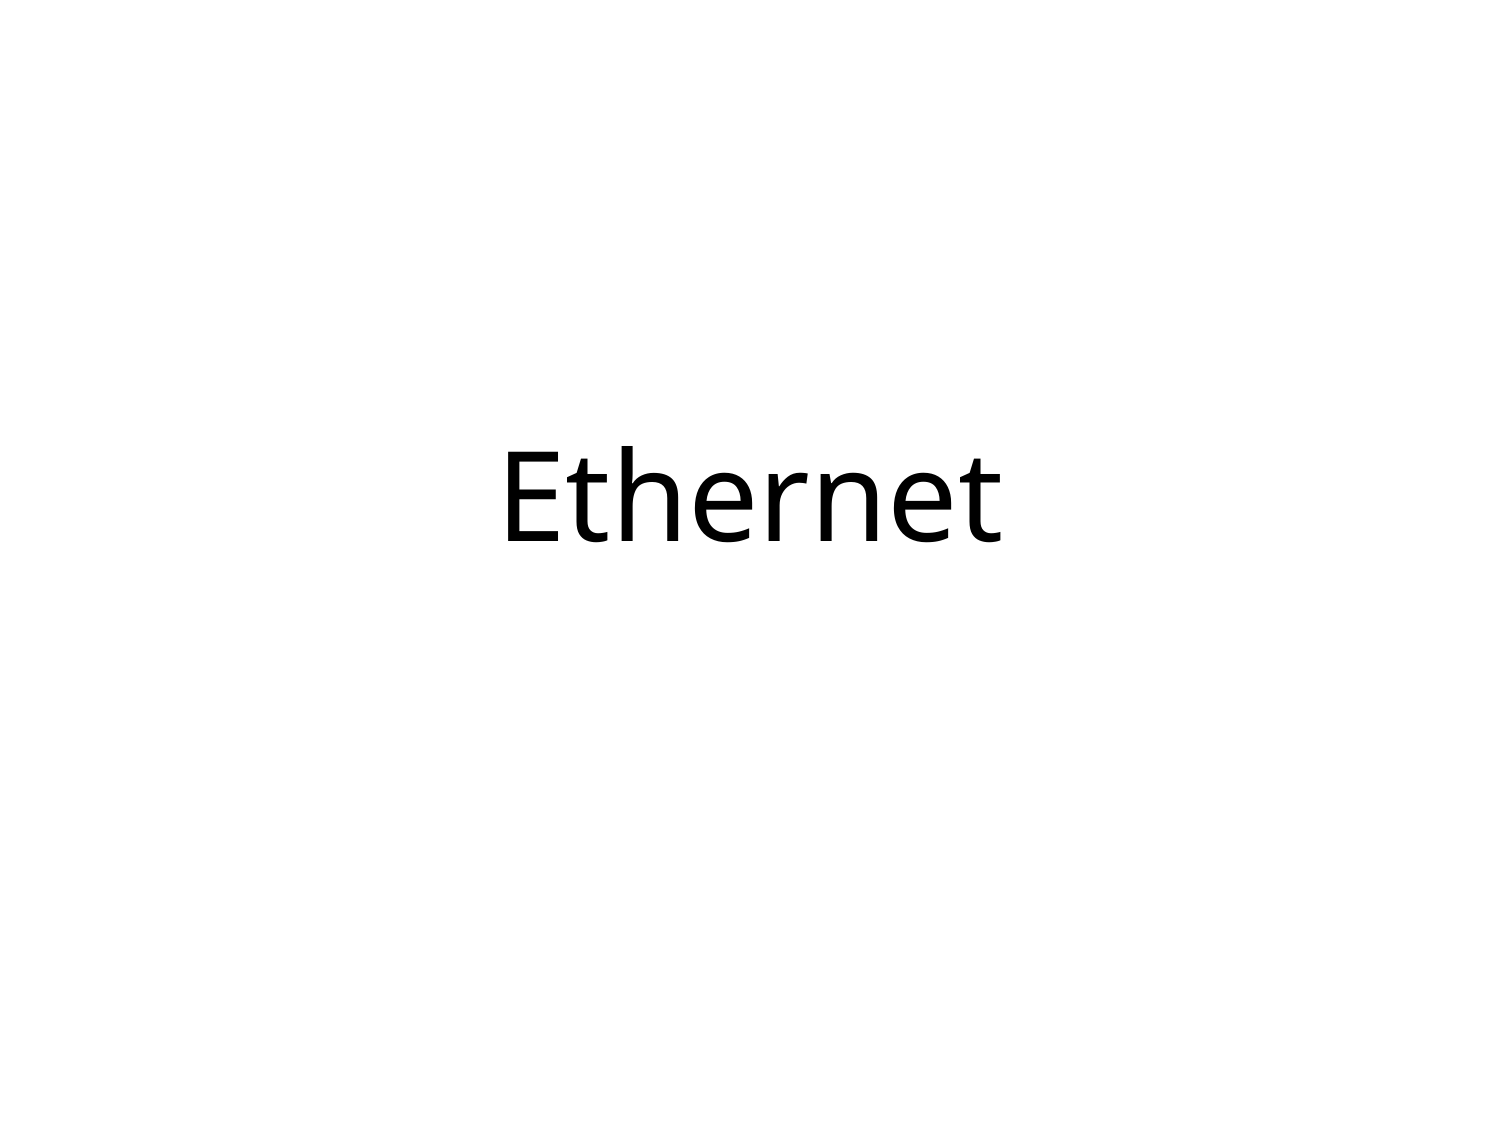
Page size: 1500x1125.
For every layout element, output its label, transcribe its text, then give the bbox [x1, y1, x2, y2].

title Ethernet [112, 184, 1388, 576]
